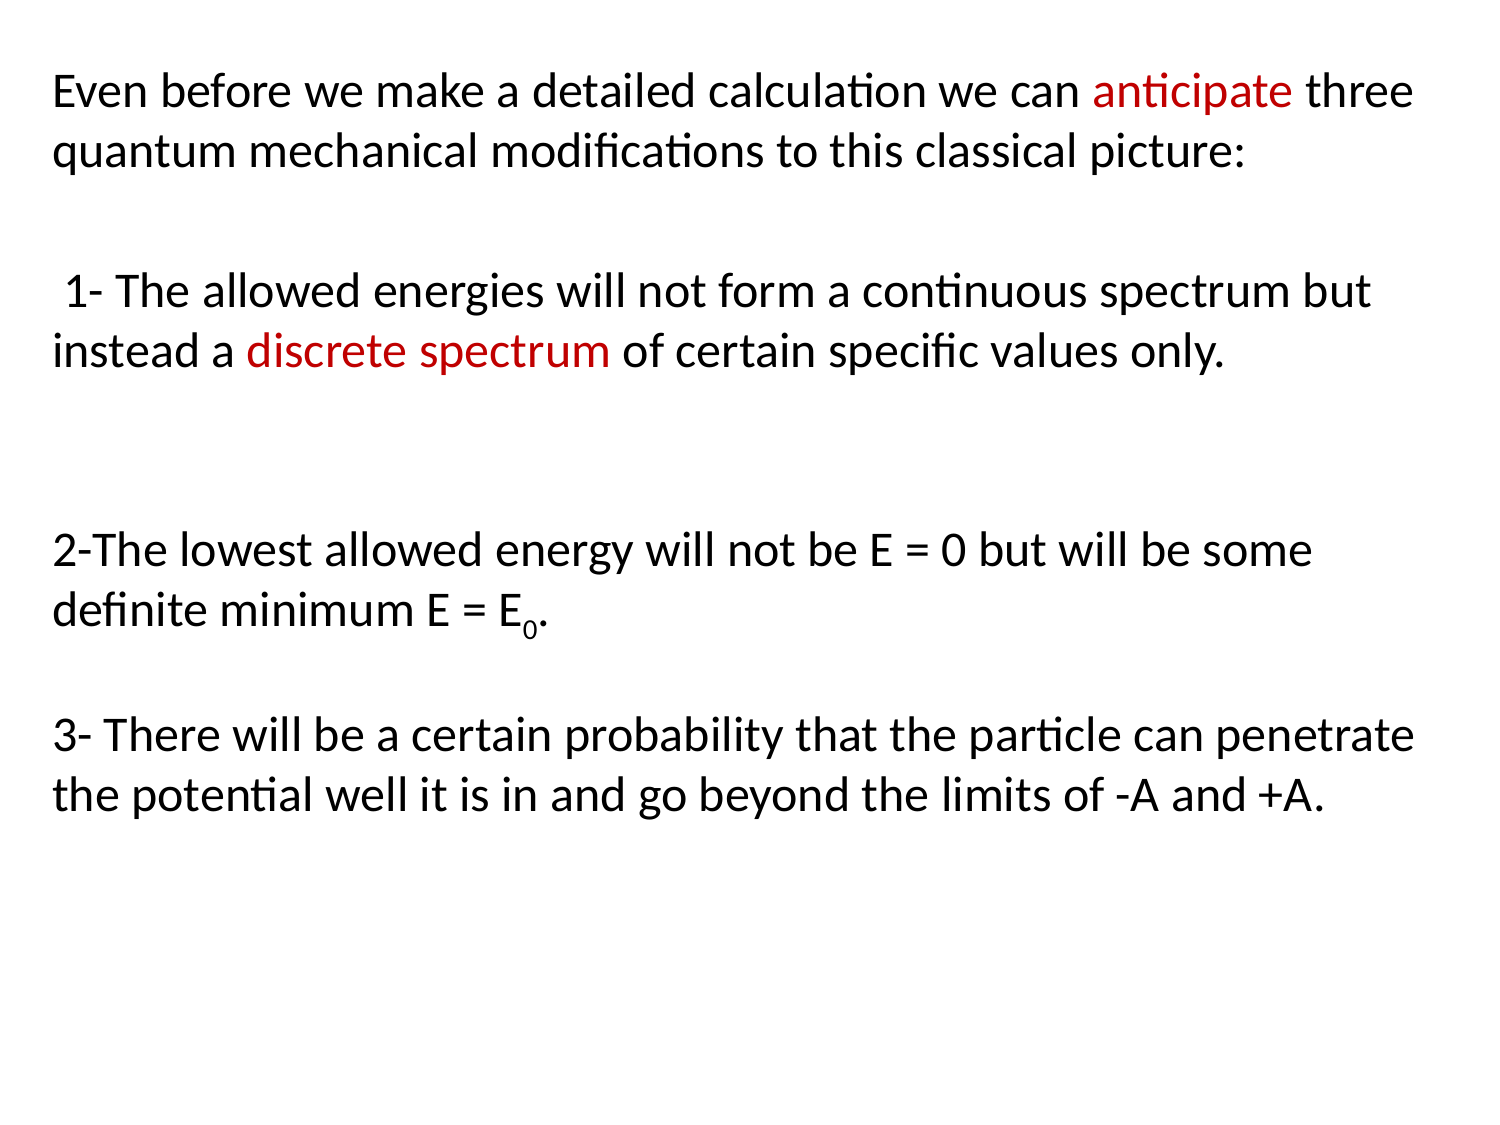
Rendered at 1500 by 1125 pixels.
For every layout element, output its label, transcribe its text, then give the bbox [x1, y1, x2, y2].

text_box Even before we make a detailed calculation we can anticipate three quantum mechanical modifications to this classical picture: [37, 49, 1438, 185]
text_box 2-The lowest allowed energy will not be E = 0 but will be some definite minimum E = E0. [37, 509, 1438, 653]
text_box 3- There will be a certain probability that the particle can penetrate the potential well it is in and go beyond the limits of -A and +A. [37, 693, 1438, 829]
text_box 1- The allowed energies will not form a continuous spectrum but instead a discrete spectrum of certain specific values only. [37, 249, 1388, 385]
